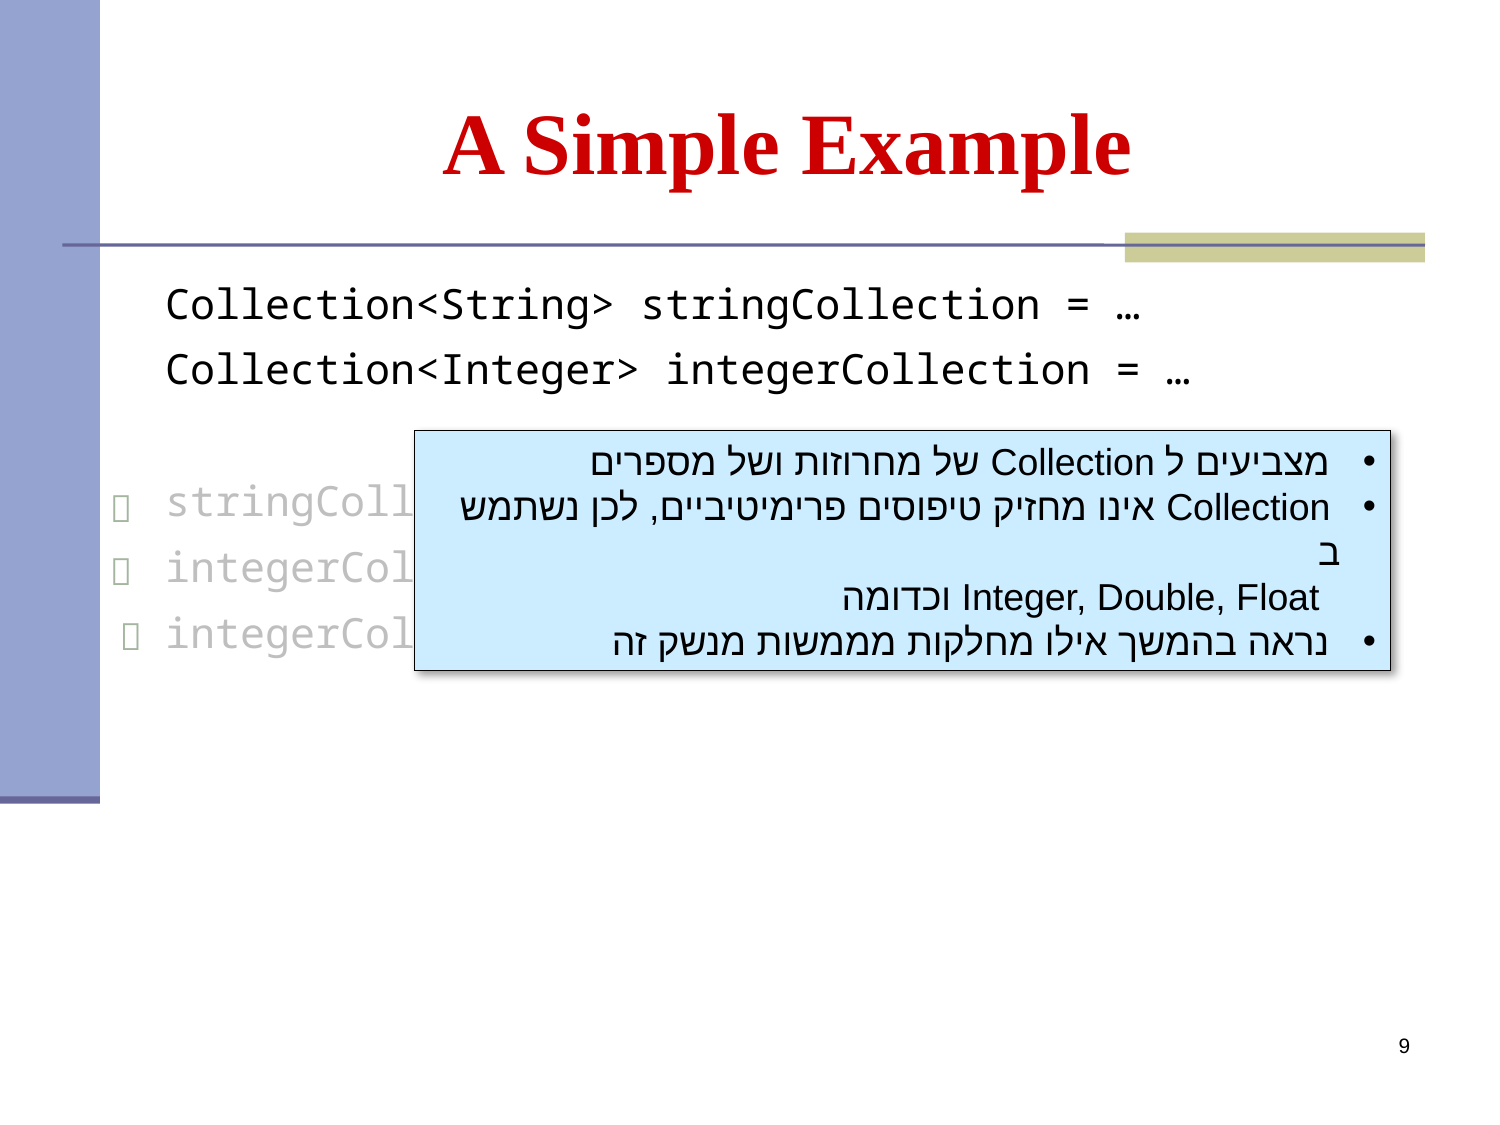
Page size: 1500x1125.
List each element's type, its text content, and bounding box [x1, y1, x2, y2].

slide_number 9 [1112, 1024, 1426, 1101]
text_box  [47, 605, 157, 665]
list Collection<String> stringCollection = … Collection<Integer> integerCollection = … stringCollection.add("Hello"); integerCollection.add(new Integer(6)); integerCollection.add(5); [149, 262, 1460, 1006]
text_box  [95, 477, 205, 538]
text_box  [95, 540, 205, 601]
title A Simple Example [149, 45, 1426, 234]
text_box מצביעים ל Collection של מחרוזות ושל מספרים Collection אינו מחזיק טיפוסים פרימיטיביים, לכן נשתמש ב Integer, Double, Float וכדומה נראה בהמשך אילו מחלקות מממשות מנשק זה [414, 430, 1391, 671]
